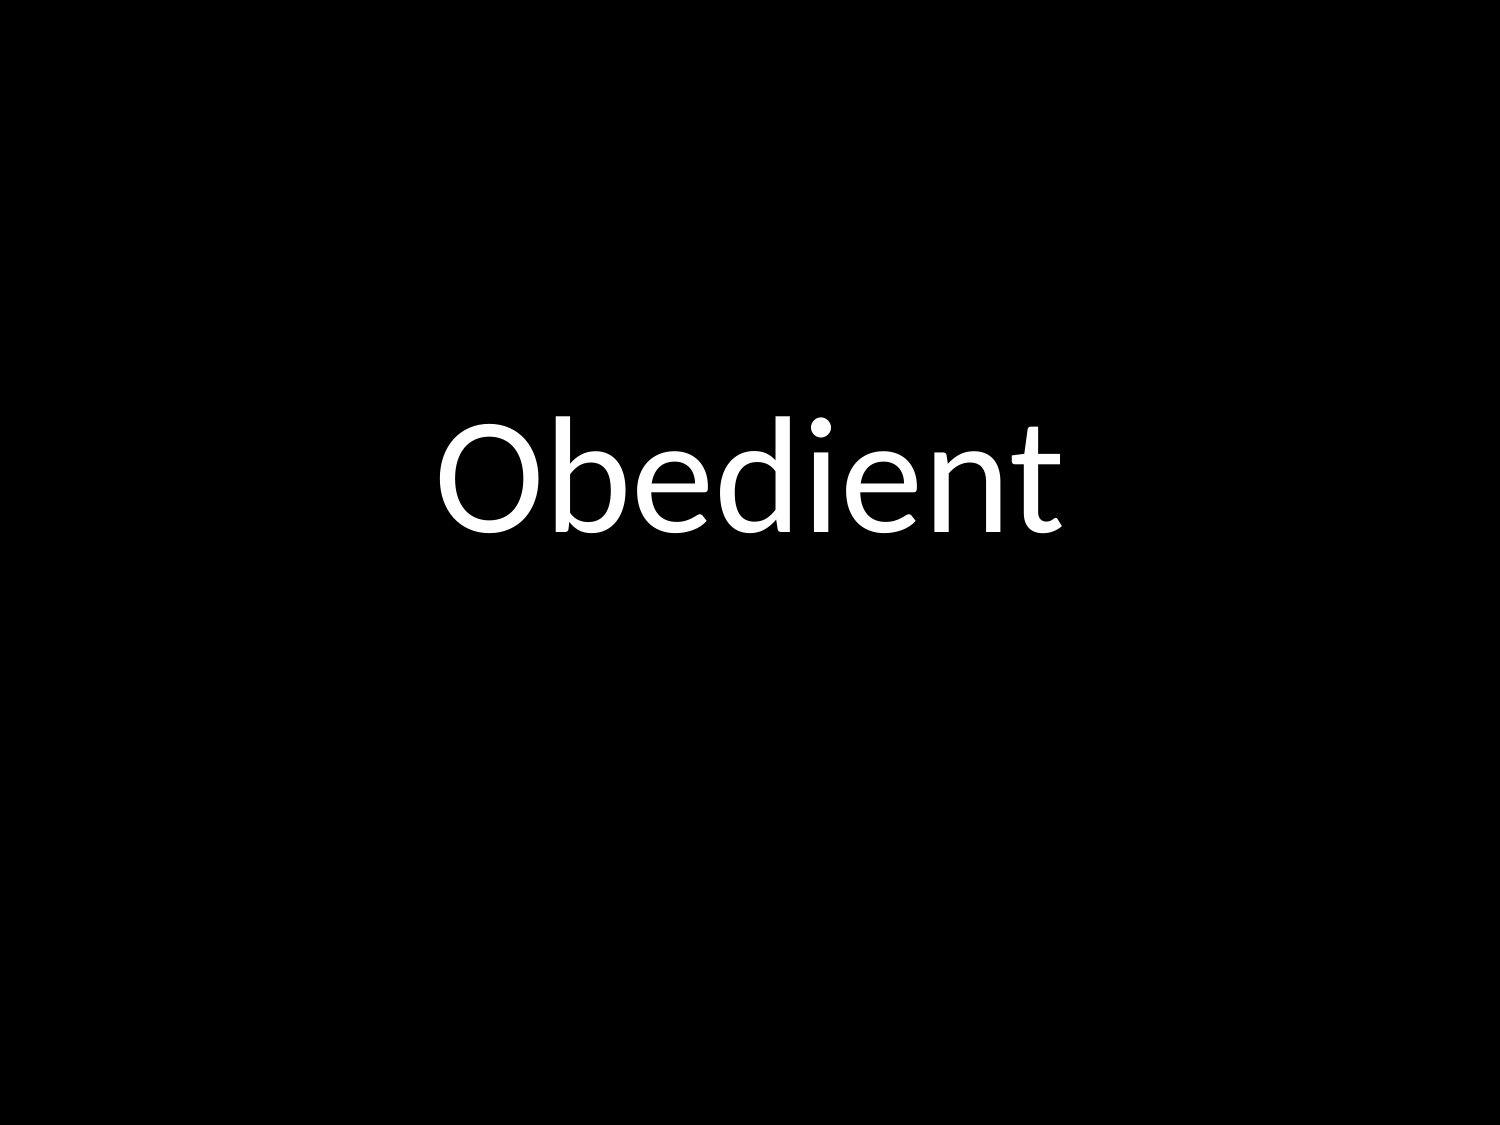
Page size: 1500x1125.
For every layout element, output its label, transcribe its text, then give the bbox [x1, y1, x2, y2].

title Obedient [112, 0, 1388, 932]
